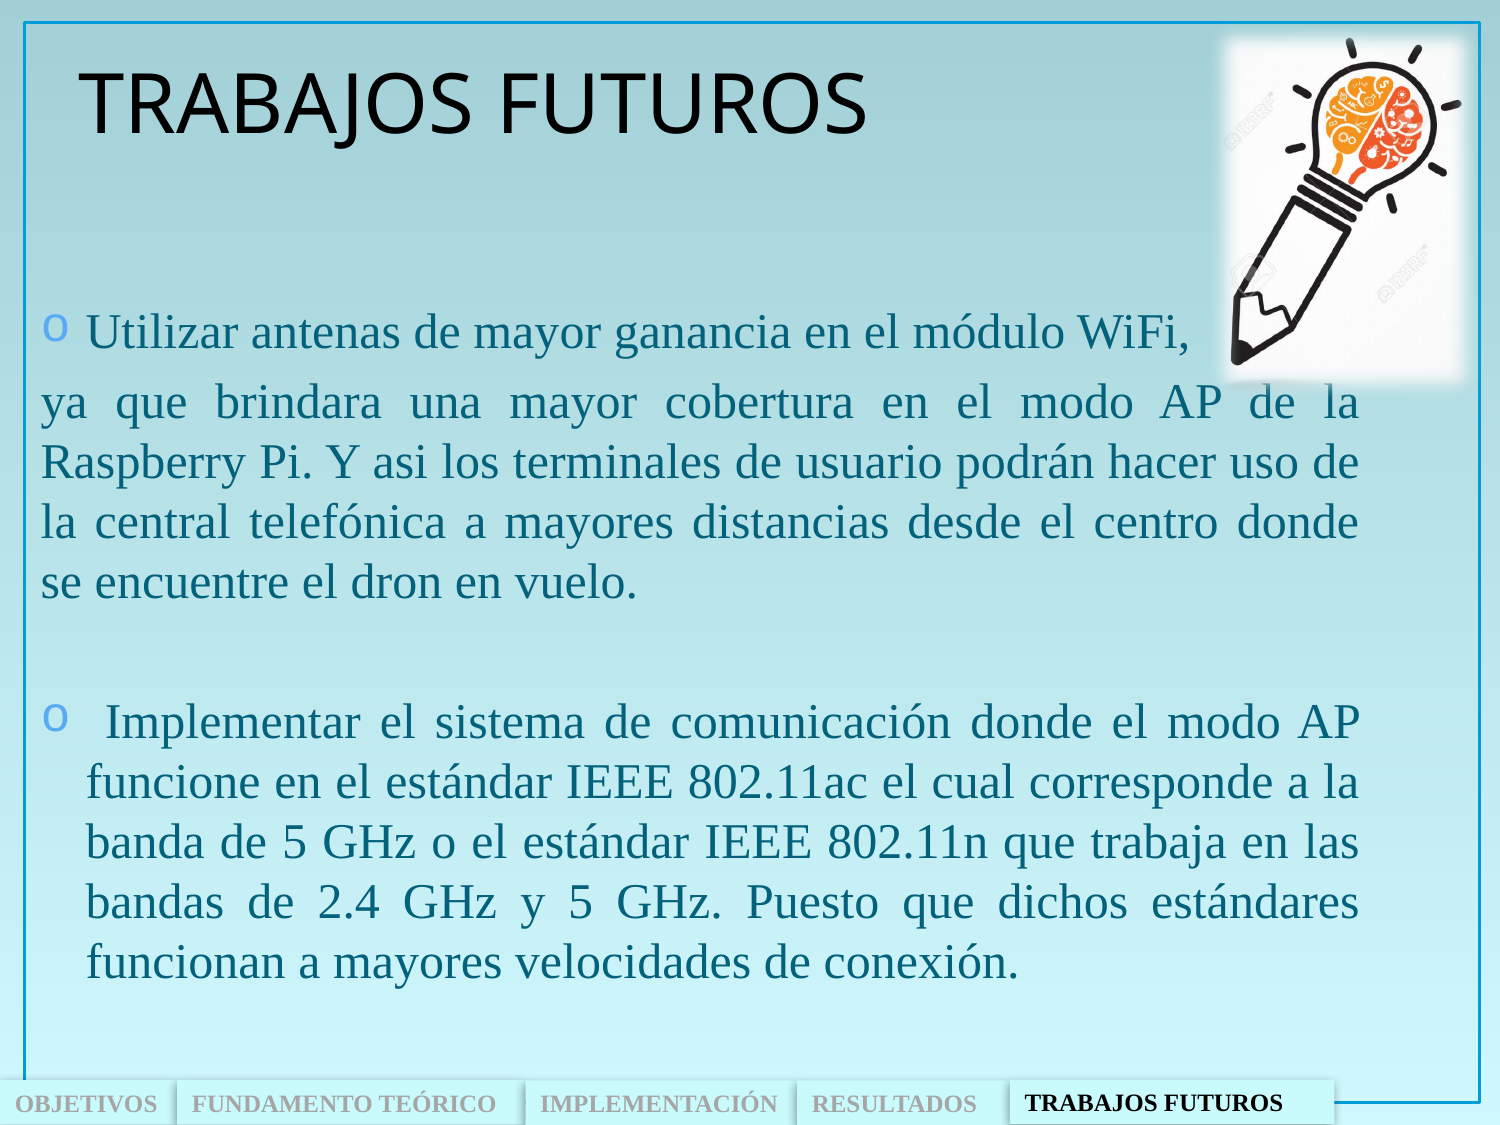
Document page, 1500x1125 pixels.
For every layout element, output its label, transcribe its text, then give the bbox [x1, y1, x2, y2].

picture [1206, 18, 1483, 402]
list Utilizar antenas de mayor ganancia en el módulo WiFi, ya que brindara una mayor cobertura en el modo AP de la Raspberry Pi. Y asi los terminales de usuario podrán hacer uso de la central telefónica a mayores distancias desde el centro donde se encuentre el dron en vuelo. Implementar el sistema de comunicación donde el modo AP funcione en el estándar IEEE 802.11ac el cual corresponde a la banda de 5 GHz o el estándar IEEE 802.11n que trabaja en las bandas de 2.4 GHz y 5 GHz. Puesto que dichos estándares funcionan a mayores velocidades de conexión. [25, 290, 1376, 1034]
text_box TRABAJOS FUTUROS [1009, 1079, 1335, 1125]
picture [1206, 25, 1477, 402]
text_box IMPLEMENTACIÓN [525, 1080, 792, 1125]
text_box RESULTADOS [796, 1080, 1004, 1125]
text_box TRABAJOS FUTUROS [64, 42, 1152, 158]
text_box OBJETIVOS [0, 1079, 172, 1125]
text_box FUNDAMENTO TEÓRICO [176, 1079, 522, 1125]
